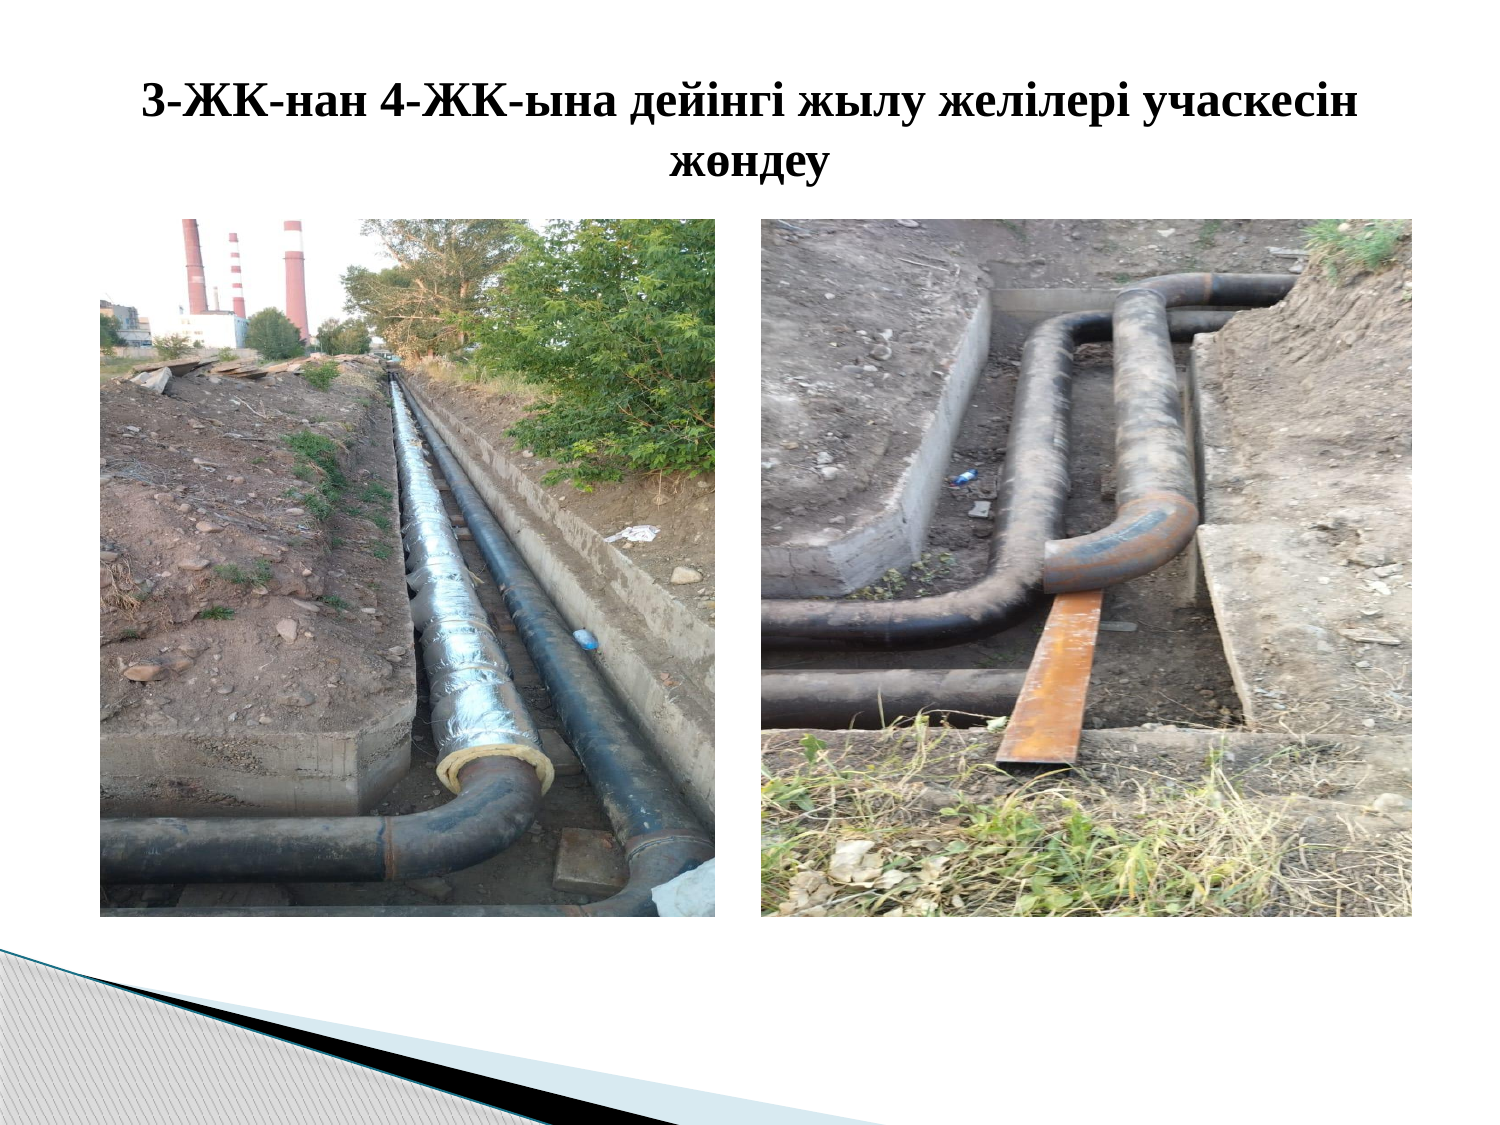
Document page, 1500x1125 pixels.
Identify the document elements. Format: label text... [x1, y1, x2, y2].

picture [100, 219, 715, 918]
picture [761, 219, 1412, 918]
title 3-ЖК-нан 4-ЖК-ына дейінгі жылу желілері учаскесін жөндеу [75, 44, 1425, 209]
